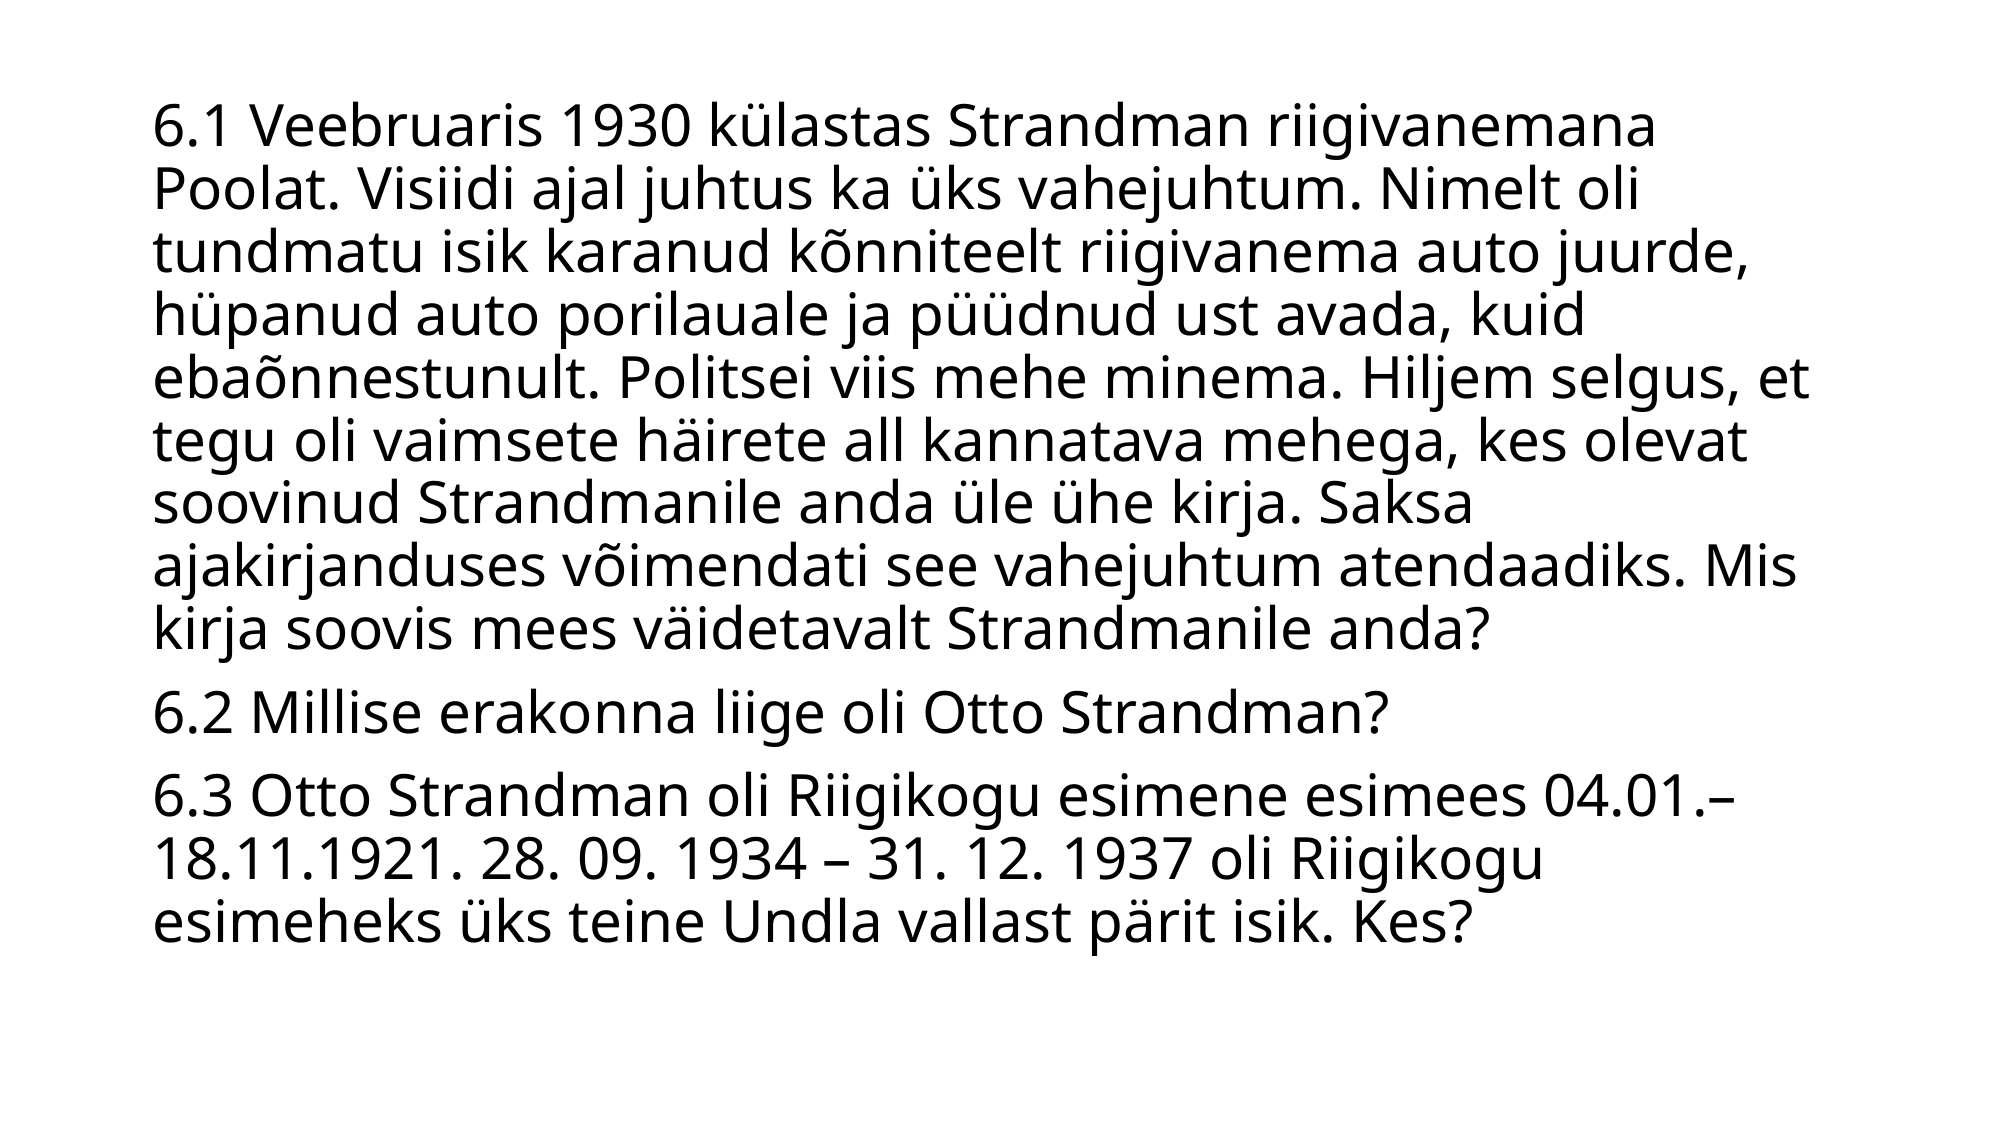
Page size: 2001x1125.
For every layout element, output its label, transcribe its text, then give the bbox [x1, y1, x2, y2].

list 6.1 Veebruaris 1930 külastas Strandman riigivanemana Poolat. Visiidi ajal juhtus ka üks vahejuhtum. Nimelt oli tundmatu isik karanud kõnniteelt riigivanema auto juurde, hüpanud auto porilauale ja püüdnud ust avada, kuid ebaõnnestunult. Politsei viis mehe minema. Hiljem selgus, et tegu oli vaimsete häirete all kannatava mehega, kes olevat soovinud Strandmanile anda üle ühe kirja. Saksa ajakirjanduses võimendati see vahejuhtum atendaadiks. Mis kirja soovis mees väidetavalt Strandmanile anda? 6.2 Millise erakonna liige oli Otto Strandman? 6.3 Otto Strandman oli Riigikogu esimene esimees 04.01.–18.11.1921. 28. 09. 1934 – 31. 12. 1937 oli Riigikogu esimeheks üks teine Undla vallast pärit isik. Kes? [137, 89, 1863, 1014]
